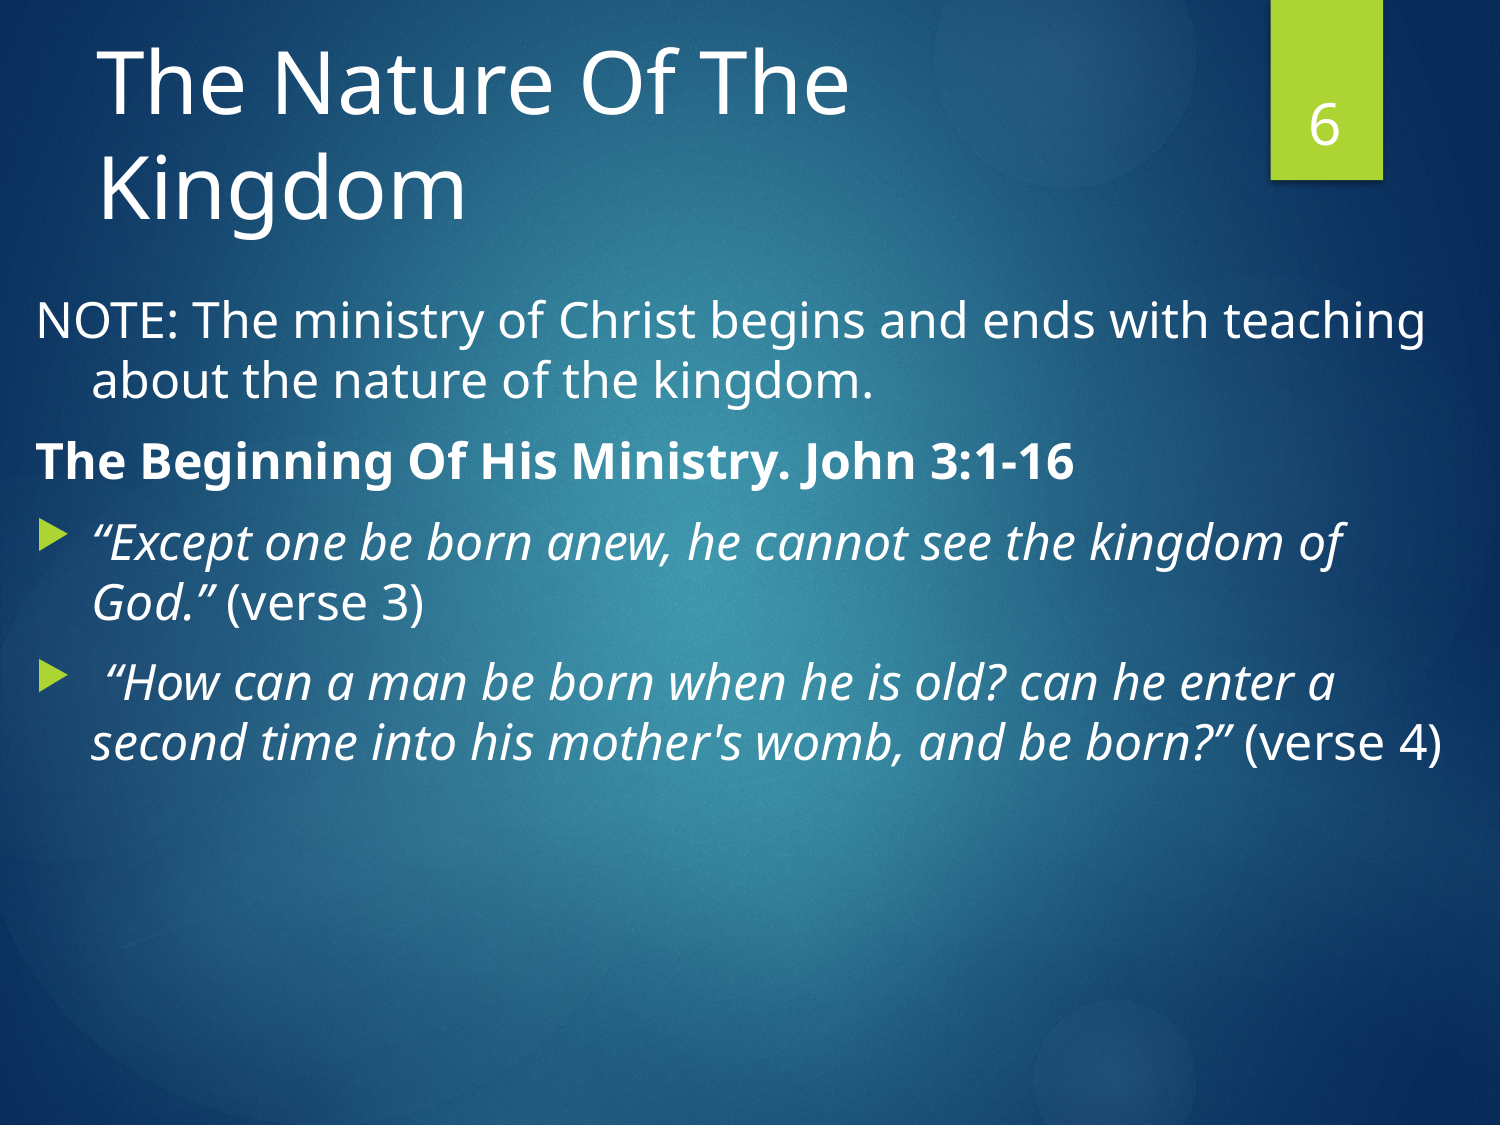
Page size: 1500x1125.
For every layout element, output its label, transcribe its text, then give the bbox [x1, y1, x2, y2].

title The Nature Of The Kingdom [81, 20, 1239, 246]
list NOTE: The ministry of Christ begins and ends with teaching about the nature of the kingdom. The Beginning Of His Ministry. John 3:1-16 “Except one be born anew, he cannot see the kingdom of God.” (verse 3) “How can a man be born when he is old? can he enter a second time into his mother's womb, and be born?” (verse 4) [20, 280, 1483, 934]
slide_number 6 [1273, 48, 1378, 175]
